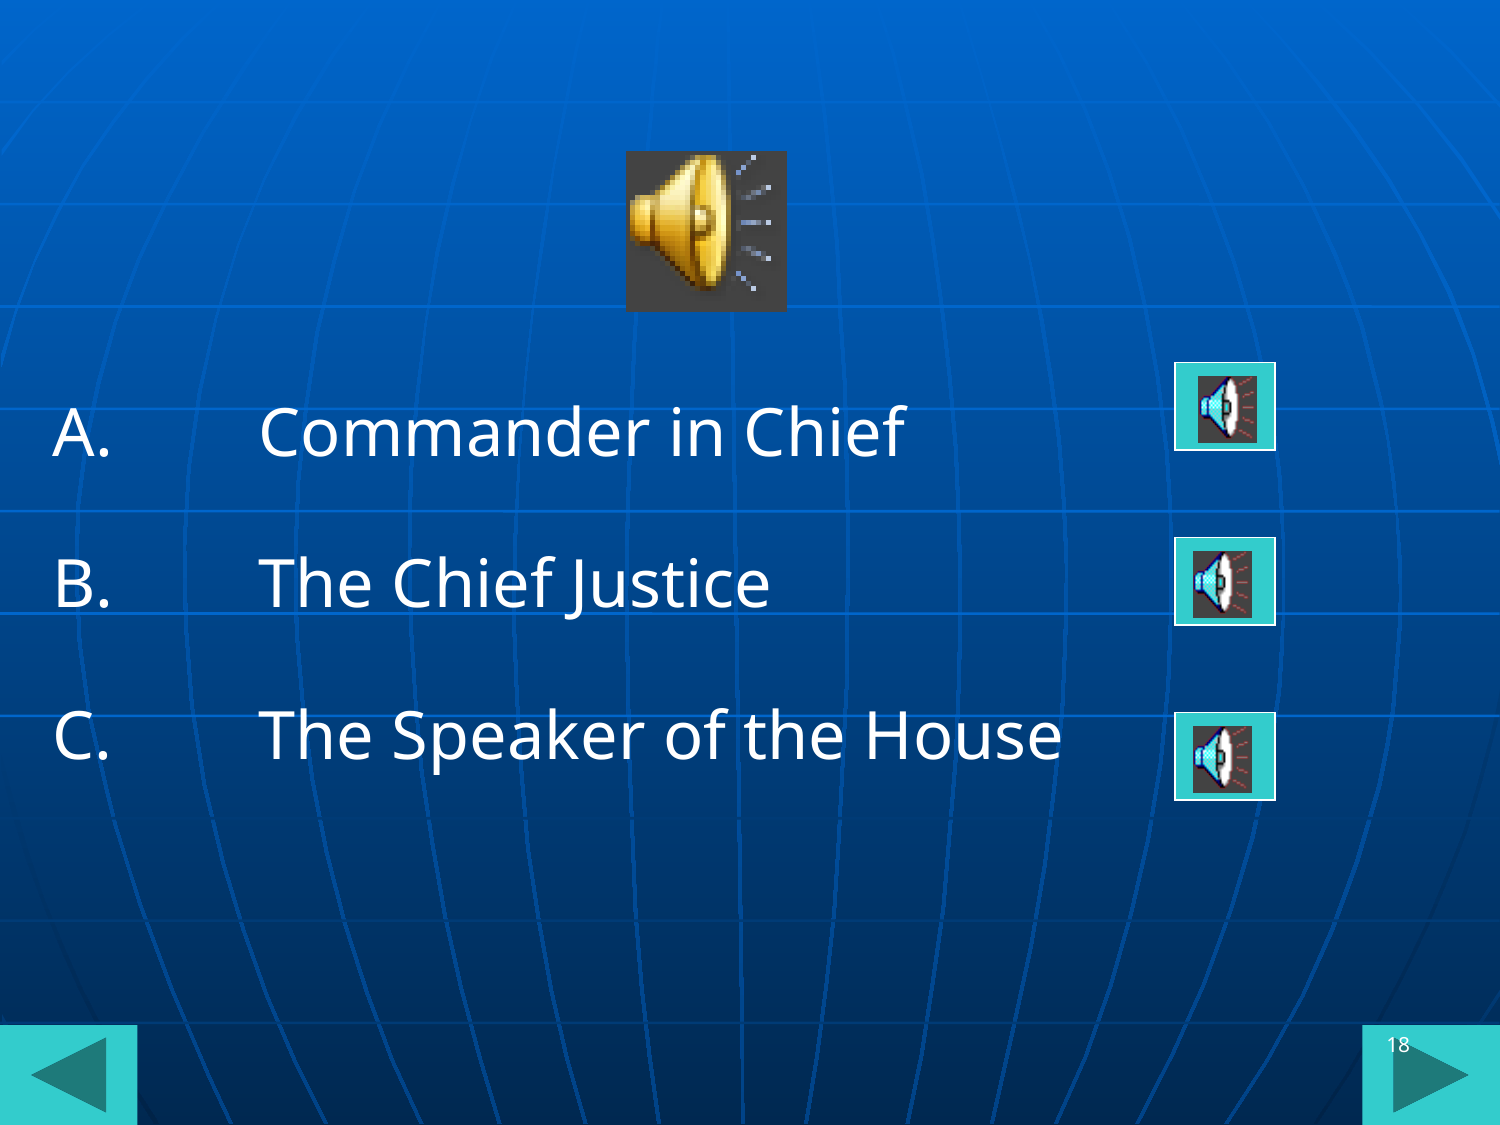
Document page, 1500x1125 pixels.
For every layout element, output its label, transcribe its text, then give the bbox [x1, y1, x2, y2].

text_box [0, 1025, 138, 1125]
text_box [1362, 1025, 1500, 1125]
picture [624, 149, 788, 313]
slide_number 17 [1074, 1023, 1426, 1100]
list A. Commander in Chief B. The Chief Justice C. The Speaker of the House [37, 381, 1388, 963]
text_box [1174, 537, 1276, 626]
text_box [1174, 362, 1276, 451]
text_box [1174, 712, 1276, 801]
